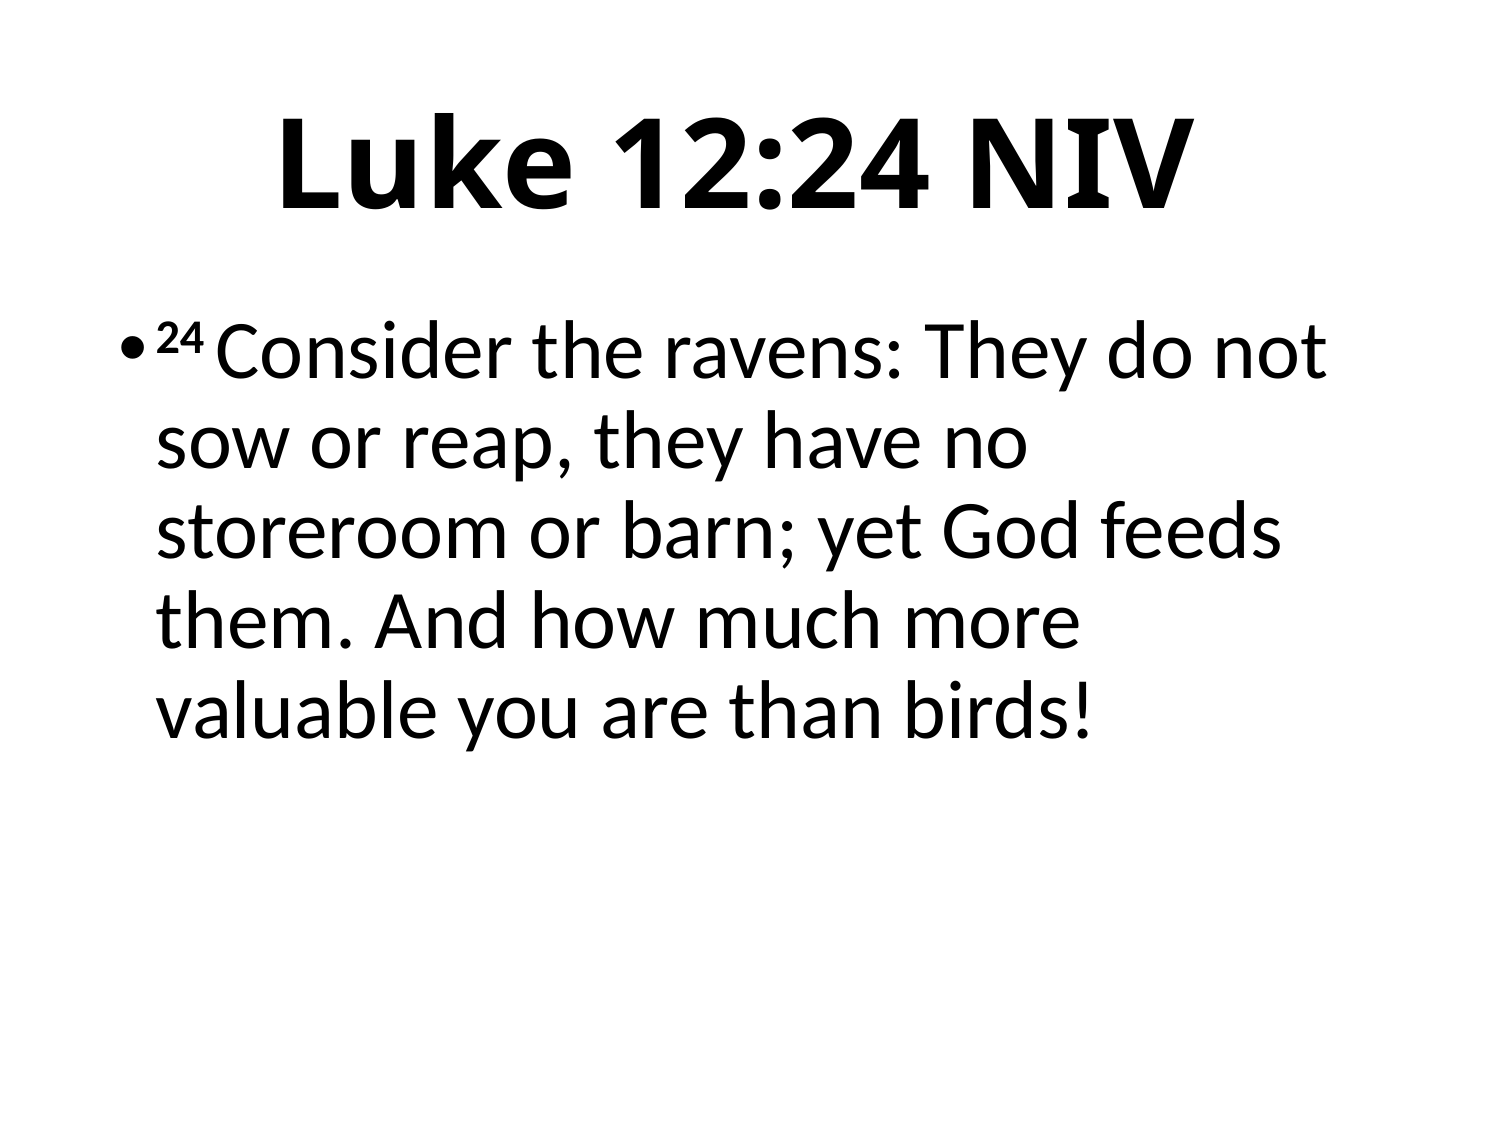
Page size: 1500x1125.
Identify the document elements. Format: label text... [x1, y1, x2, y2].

title Luke 12:24 NIV [103, 59, 1397, 278]
list 24 Consider the ravens: They do not sow or reap, they have no storeroom or barn; yet God feeds them. And how much more valuable you are than birds! [103, 299, 1397, 1014]
